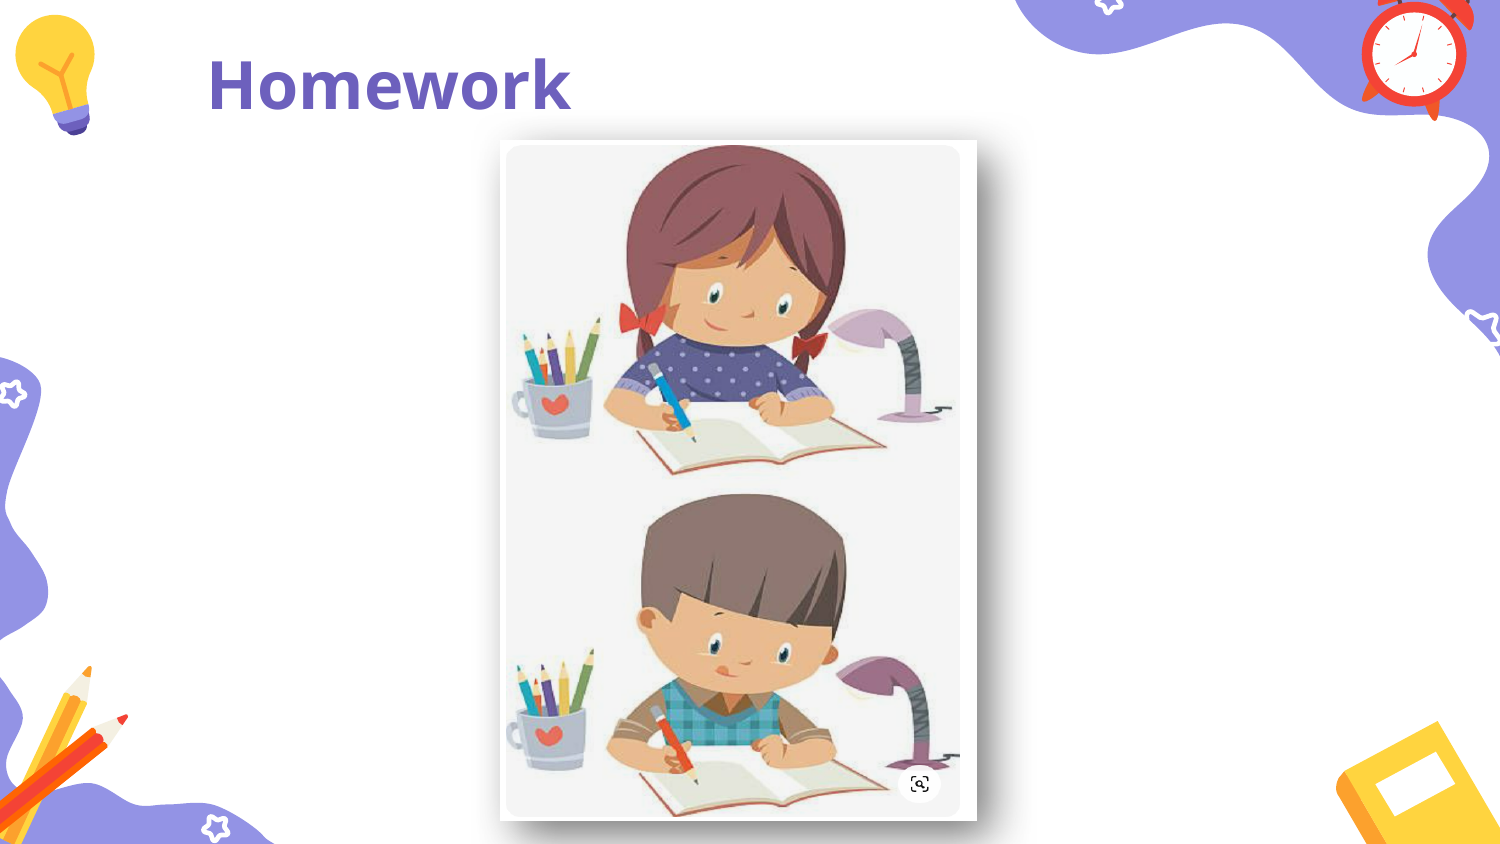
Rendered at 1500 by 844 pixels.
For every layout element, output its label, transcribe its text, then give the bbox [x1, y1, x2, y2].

picture [500, 140, 977, 822]
list Homework [191, 27, 627, 130]
